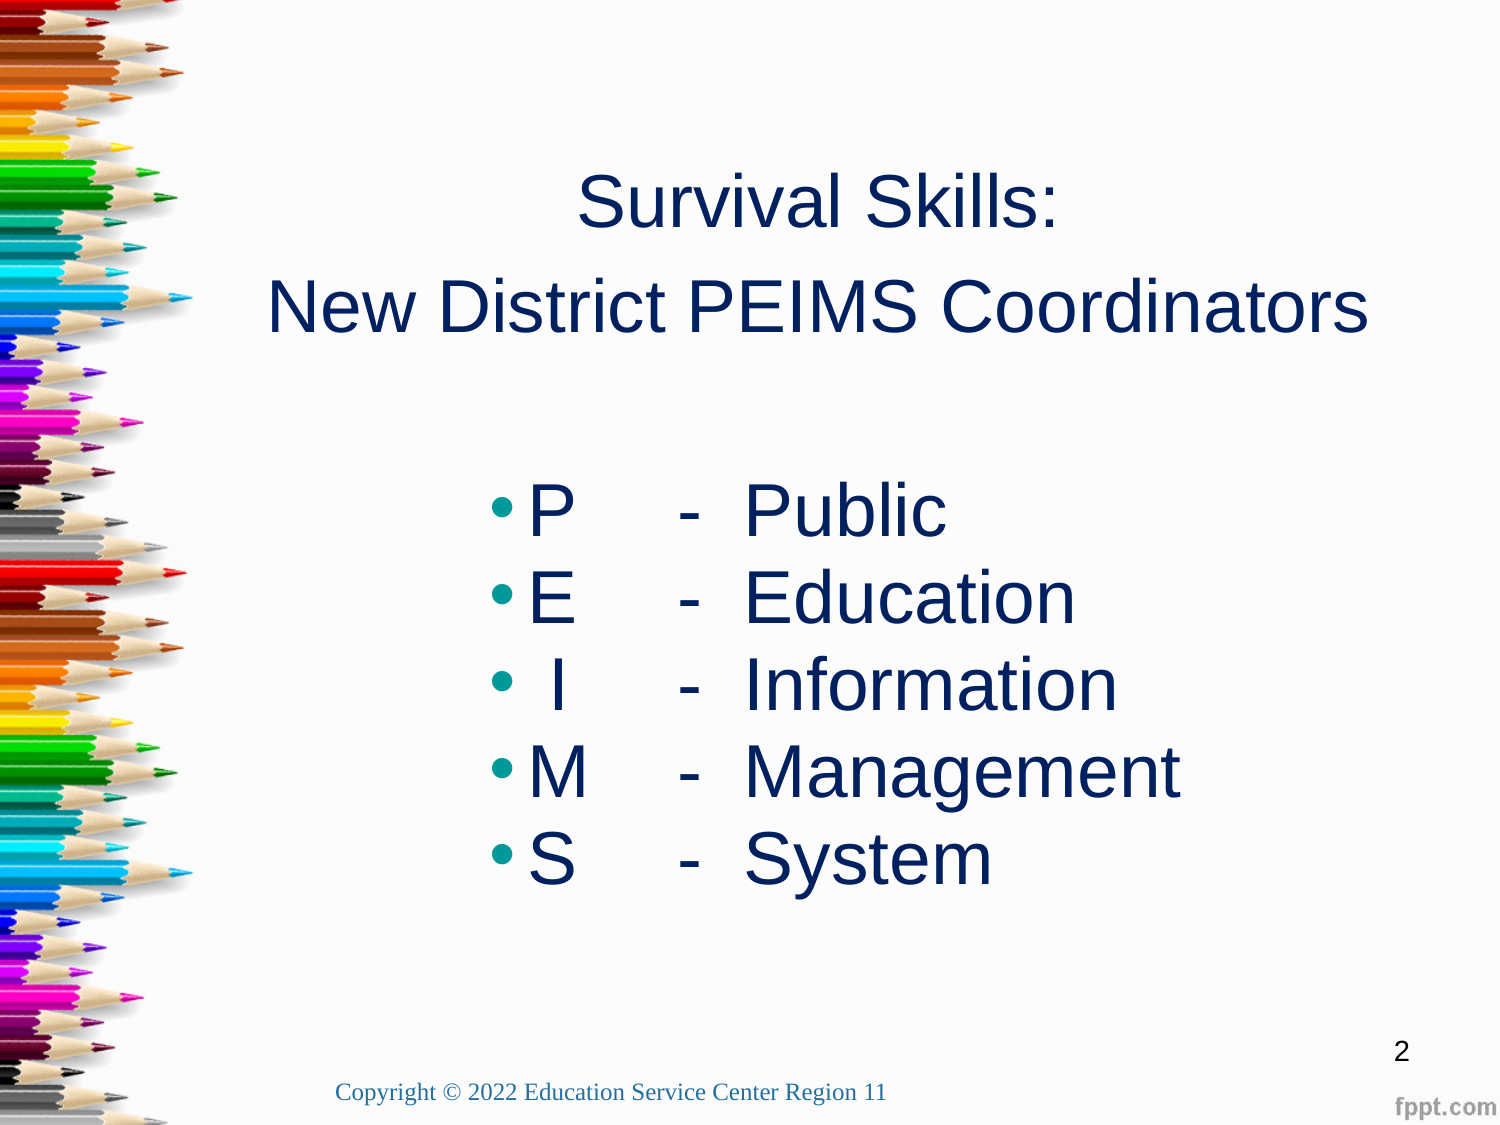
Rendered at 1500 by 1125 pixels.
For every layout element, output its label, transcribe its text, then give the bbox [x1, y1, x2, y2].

picture [0, 0, 1500, 1125]
slide_number 2 [1074, 1024, 1425, 1103]
title [75, 45, 1425, 233]
list Survival Skills: New District PEIMS Coordinators P - Public E - Education I - Information M - Management S - System [174, 50, 1463, 1005]
text_box Copyright © 2022 Education Service Center Region 11 [320, 1071, 1071, 1113]
